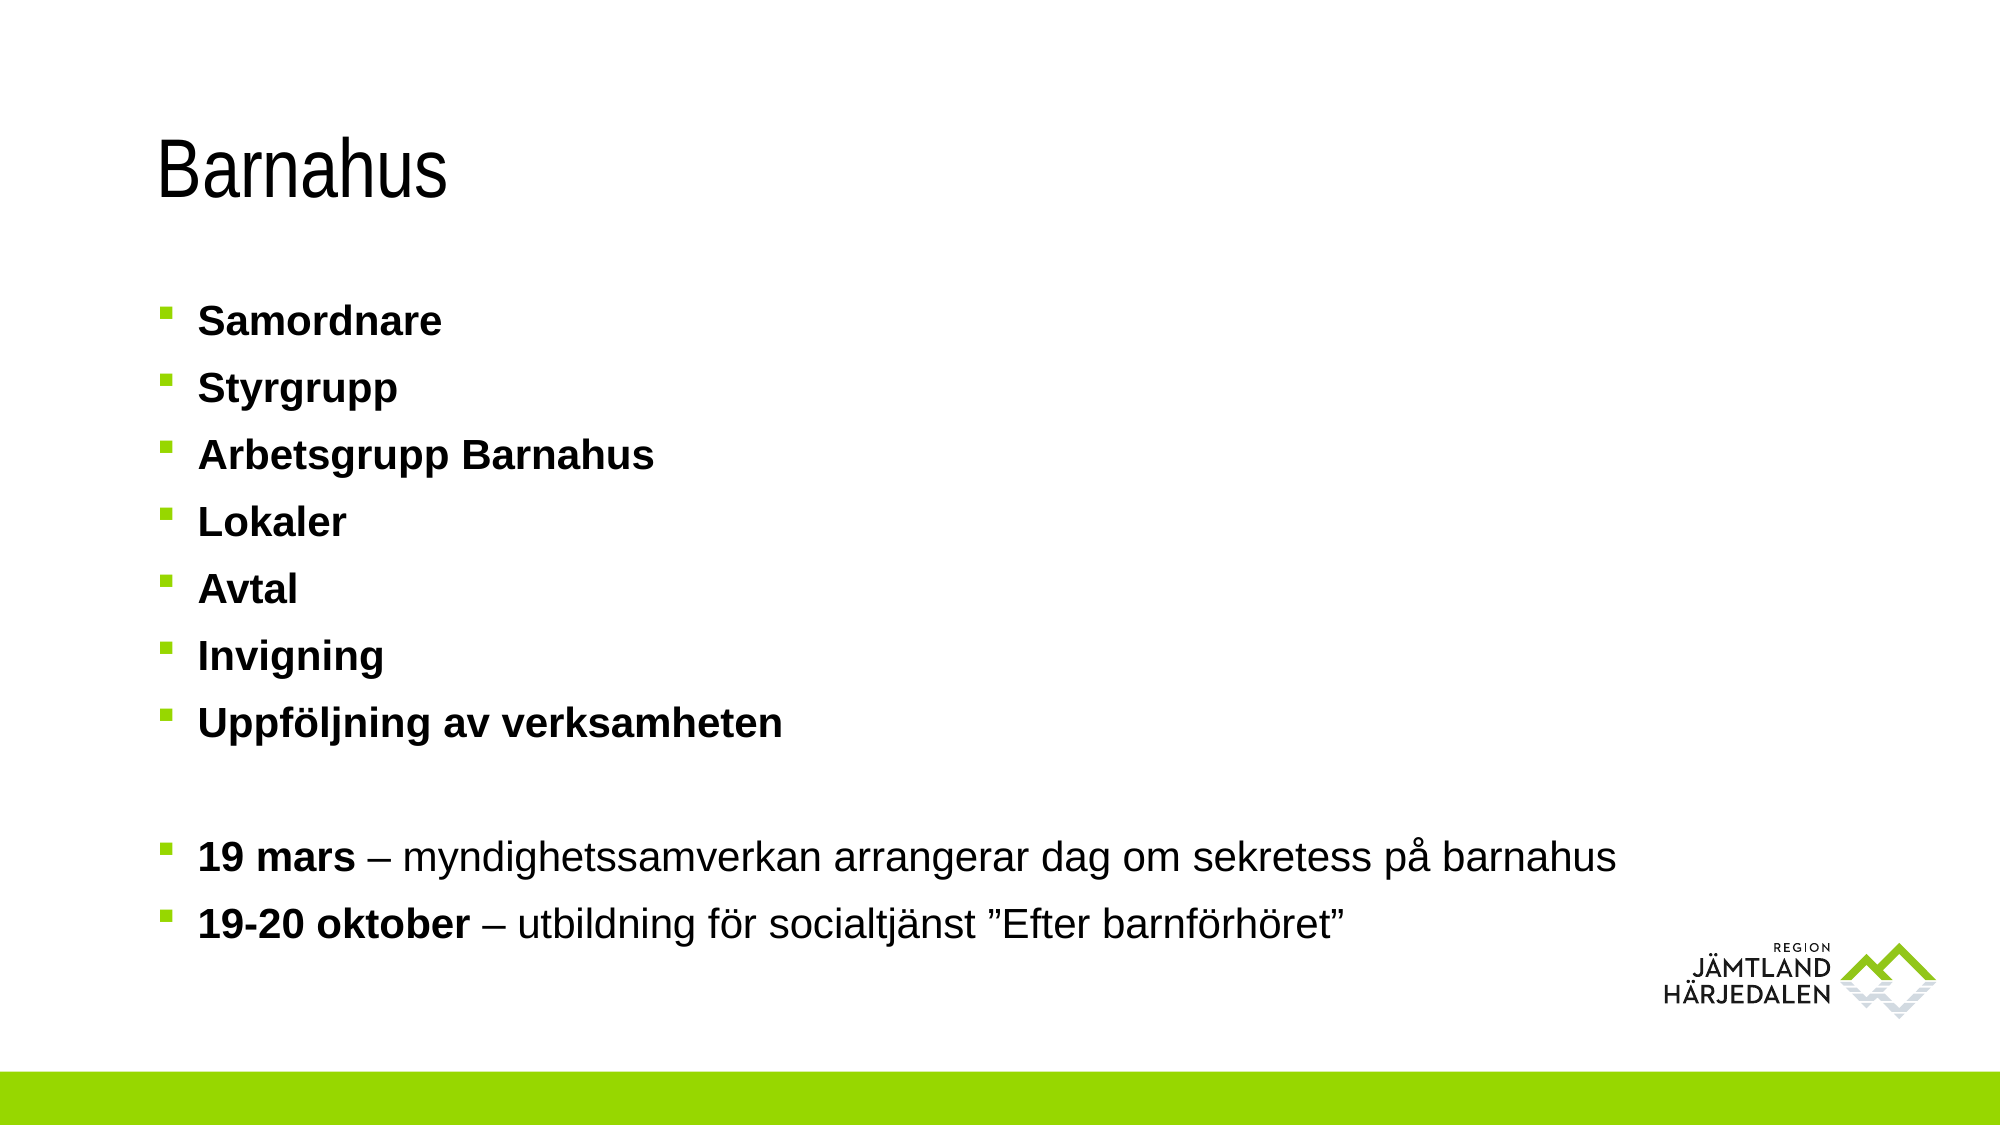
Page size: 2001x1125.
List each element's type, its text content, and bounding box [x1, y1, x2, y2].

title Barnahus [141, 118, 1859, 225]
list Samordnare Styrgrupp Arbetsgrupp Barnahus Lokaler Avtal Invigning Uppföljning av verksamheten 19 mars – myndighetssamverkan arrangerar dag om sekretess på barnahus 19-20 oktober – utbildning för socialtjänst ”Efter barnförhöret” [141, 280, 1859, 955]
